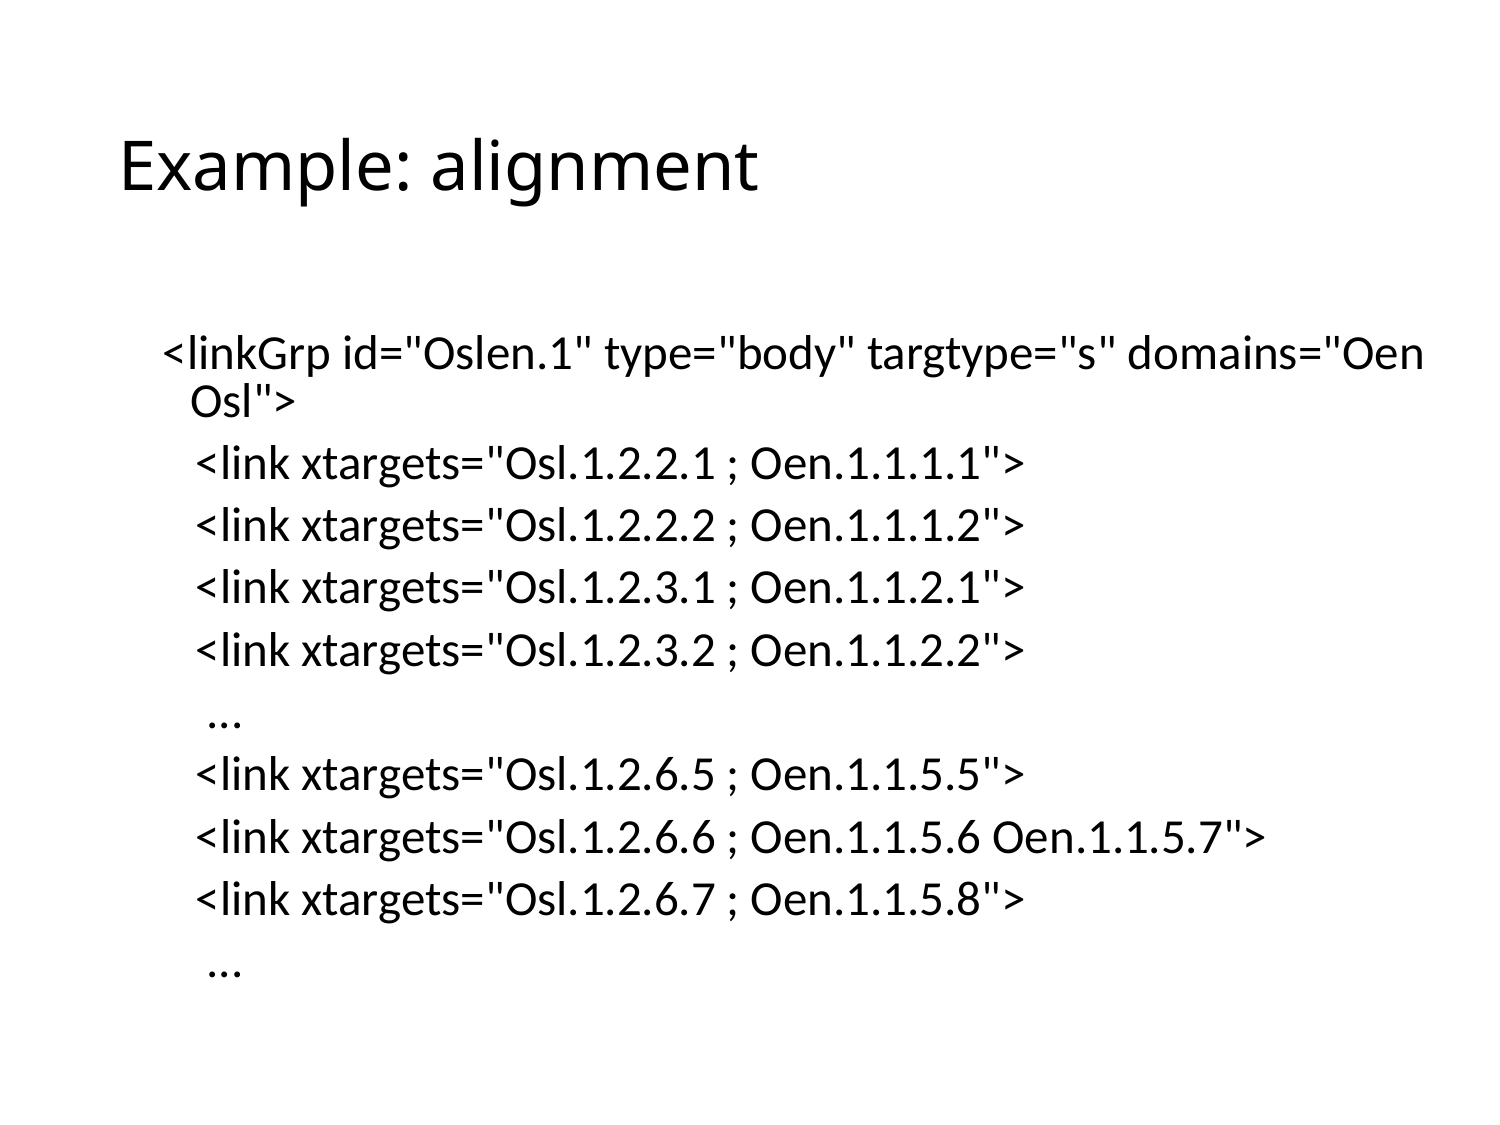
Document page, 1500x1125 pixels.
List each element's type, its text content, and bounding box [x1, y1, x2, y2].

list <linkGrp id="Oslen.1" type="body" targtype="s" domains="Oen Osl"> <link xtargets="Osl.1.2.2.1 ; Oen.1.1.1.1"> <link xtargets="Osl.1.2.2.2 ; Oen.1.1.1.2"> <link xtargets="Osl.1.2.3.1 ; Oen.1.1.2.1"> <link xtargets="Osl.1.2.3.2 ; Oen.1.1.2.2"> ... <link xtargets="Osl.1.2.6.5 ; Oen.1.1.5.5"> <link xtargets="Osl.1.2.6.6 ; Oen.1.1.5.6 Oen.1.1.5.7"> <link xtargets="Osl.1.2.6.7 ; Oen.1.1.5.8"> ... [147, 324, 1471, 1000]
title Example: alignment [103, 59, 1397, 278]
